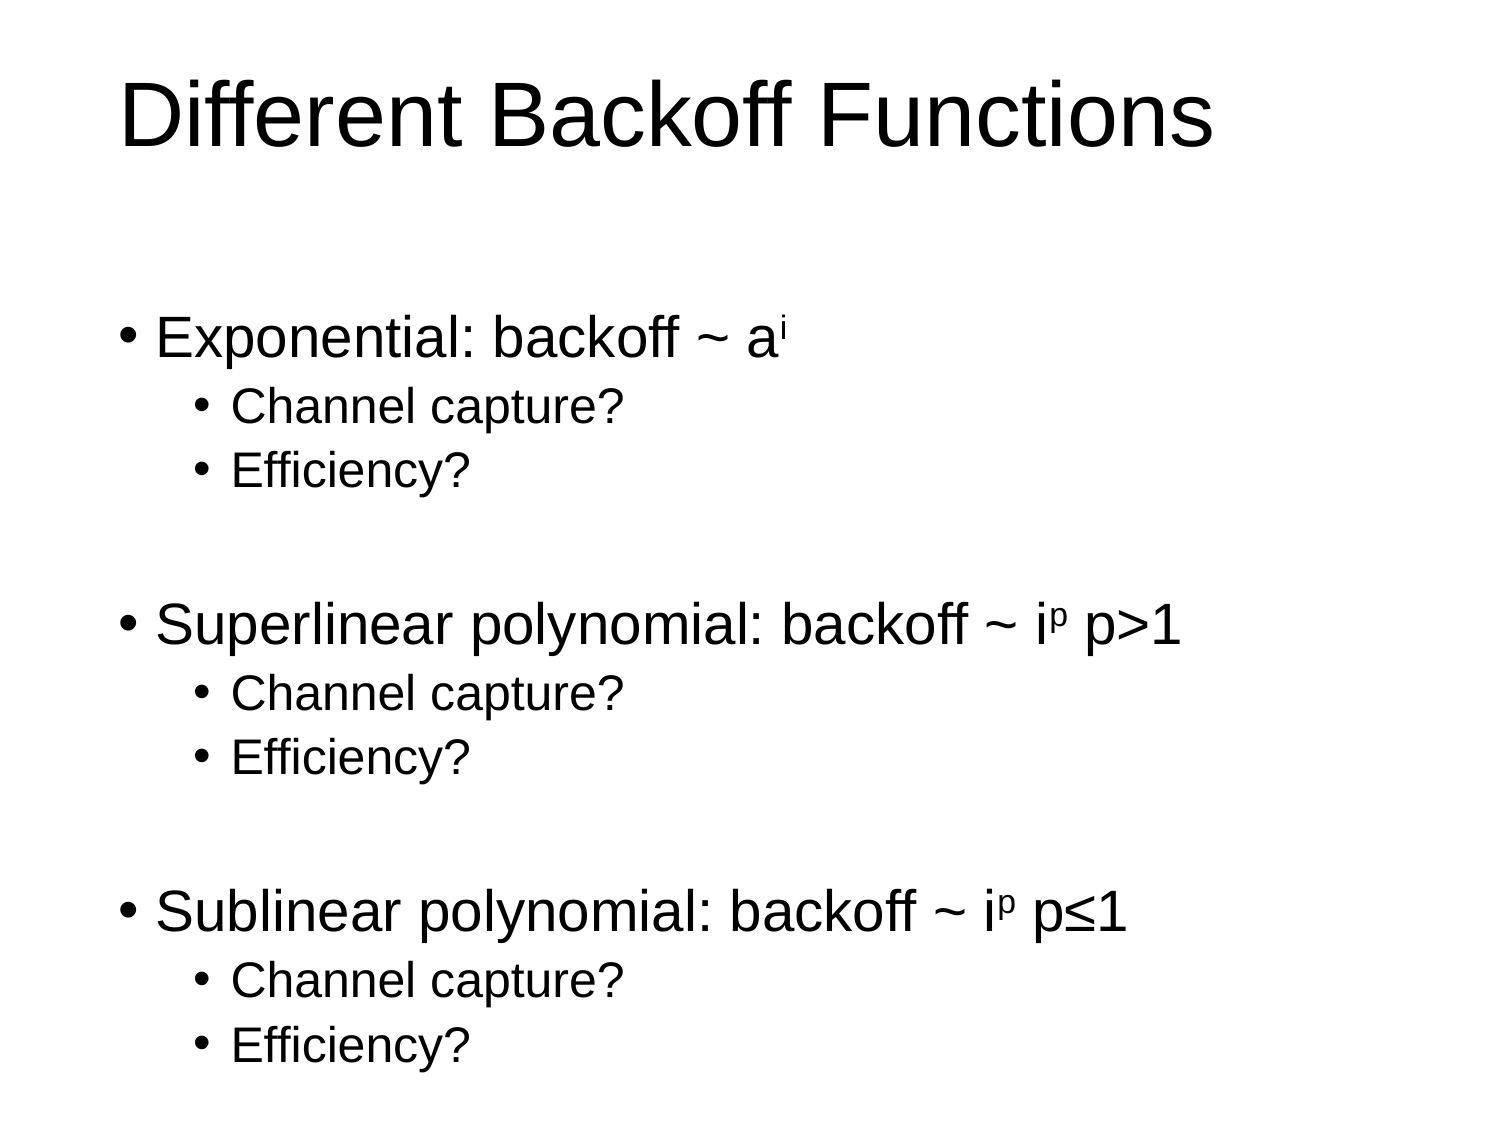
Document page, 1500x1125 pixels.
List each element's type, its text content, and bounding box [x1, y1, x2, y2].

title Different Backoff Functions [103, 59, 1397, 278]
list Exponential: backoff ~ ai Channel capture? Efficiency? Superlinear polynomial: backoff ~ ip p>1 Channel capture? Efficiency? Sublinear polynomial: backoff ~ ip p≤1 Channel capture? Efficiency? [103, 299, 1397, 1014]
